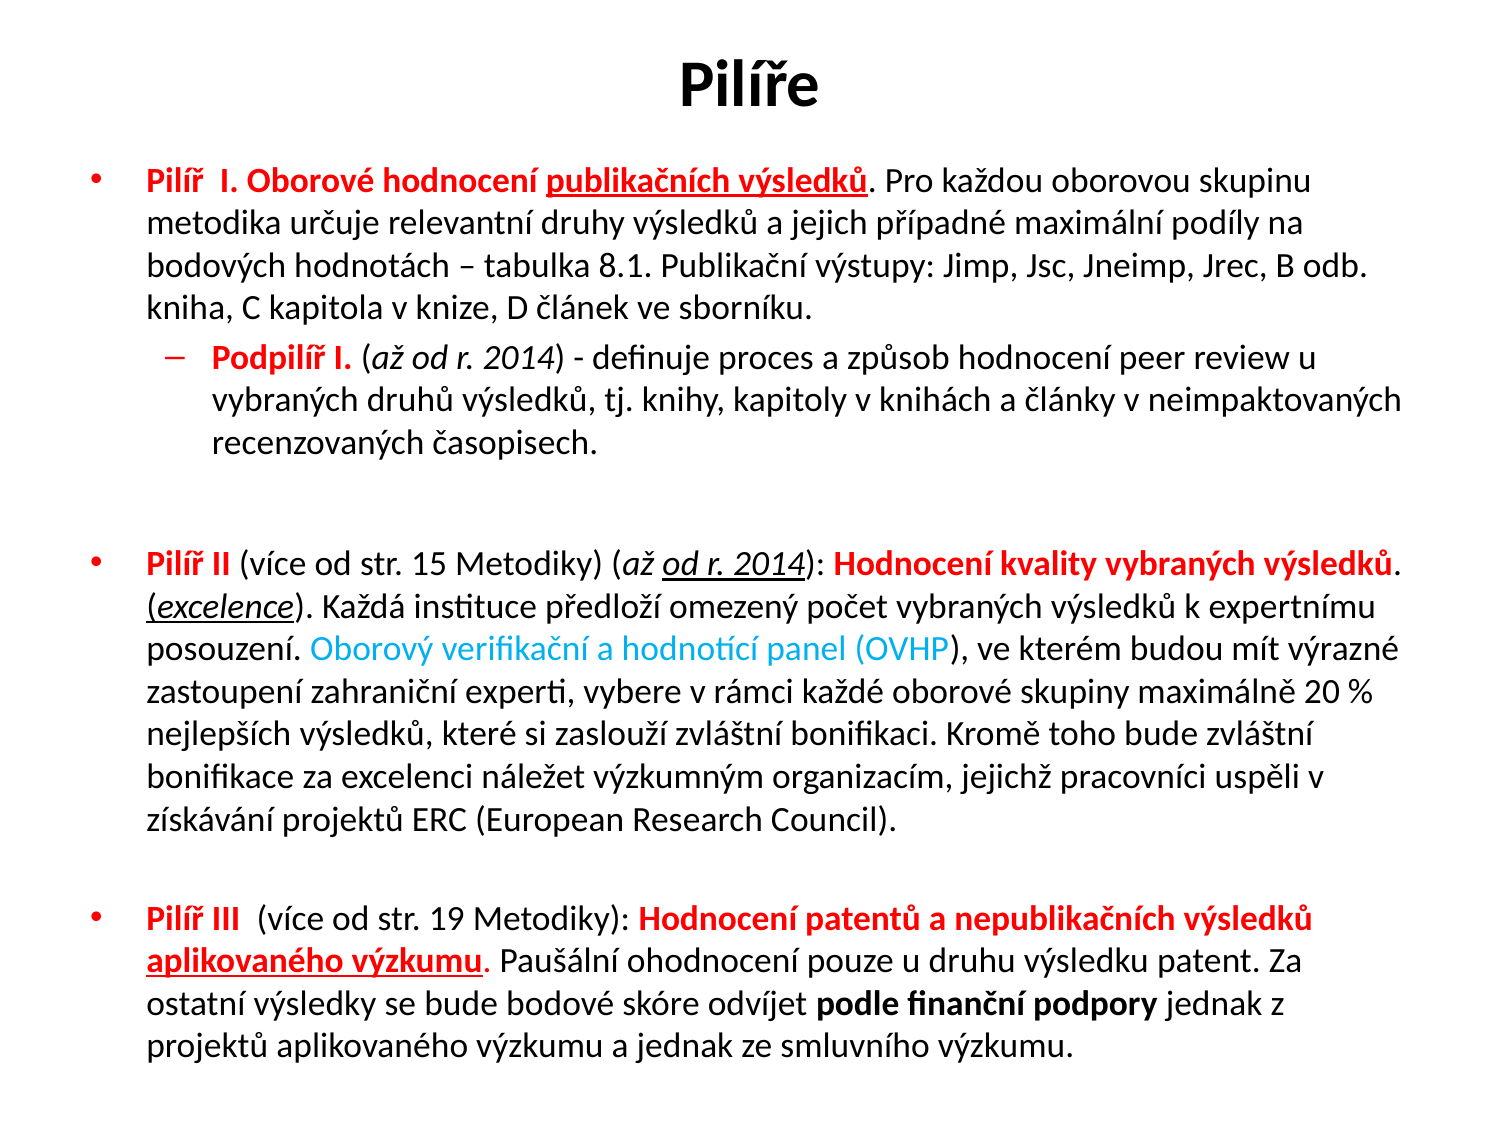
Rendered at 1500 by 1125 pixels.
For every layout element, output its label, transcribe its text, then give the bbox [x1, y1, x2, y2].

list Pilíř I. Oborové hodnocení publikačních výsledků. Pro každou oborovou skupinu metodika určuje relevantní druhy výsledků a jejich případné maximální podíly na bodových hodnotách – tabulka 8.1. Publikační výstupy: Jimp, Jsc, Jneimp, Jrec, B odb. kniha, C kapitola v knize, D článek ve sborníku. Podpilíř I. (až od r. 2014) - definuje proces a způsob hodnocení peer review u vybraných druhů výsledků, tj. knihy, kapitoly v knihách a články v neimpaktovaných recenzovaných časopisech. Pilíř II (více od str. 15 Metodiky) (až od r. 2014): Hodnocení kvality vybraných výsledků. (excelence). Každá instituce předloží omezený počet vybraných výsledků k expertnímu posouzení. Oborový verifikační a hodnotící panel (OVHP), ve kterém budou mít výrazné zastoupení zahraniční experti, vybere v rámci každé oborové skupiny maximálně 20 % nejlepších výsledků, které si zaslouží zvláštní bonifikaci. Kromě toho bude zvláštní bonifikace za excelenci náležet výzkumným organizacím, jejichž pracovníci uspěli v získávání projektů ERC (European Research Council). Pilíř III (více od str. 19 Metodiky): Hodnocení patentů a nepublikačních výsledků aplikovaného výzkumu. Paušální ohodnocení pouze u druhu výsledku patent. Za ostatní výsledky se bude bodové skóre odvíjet podle finanční podpory jednak z projektů aplikovaného výzkumu a jednak ze smluvního výzkumu. [75, 149, 1425, 1083]
title Pilíře [75, 45, 1425, 114]
